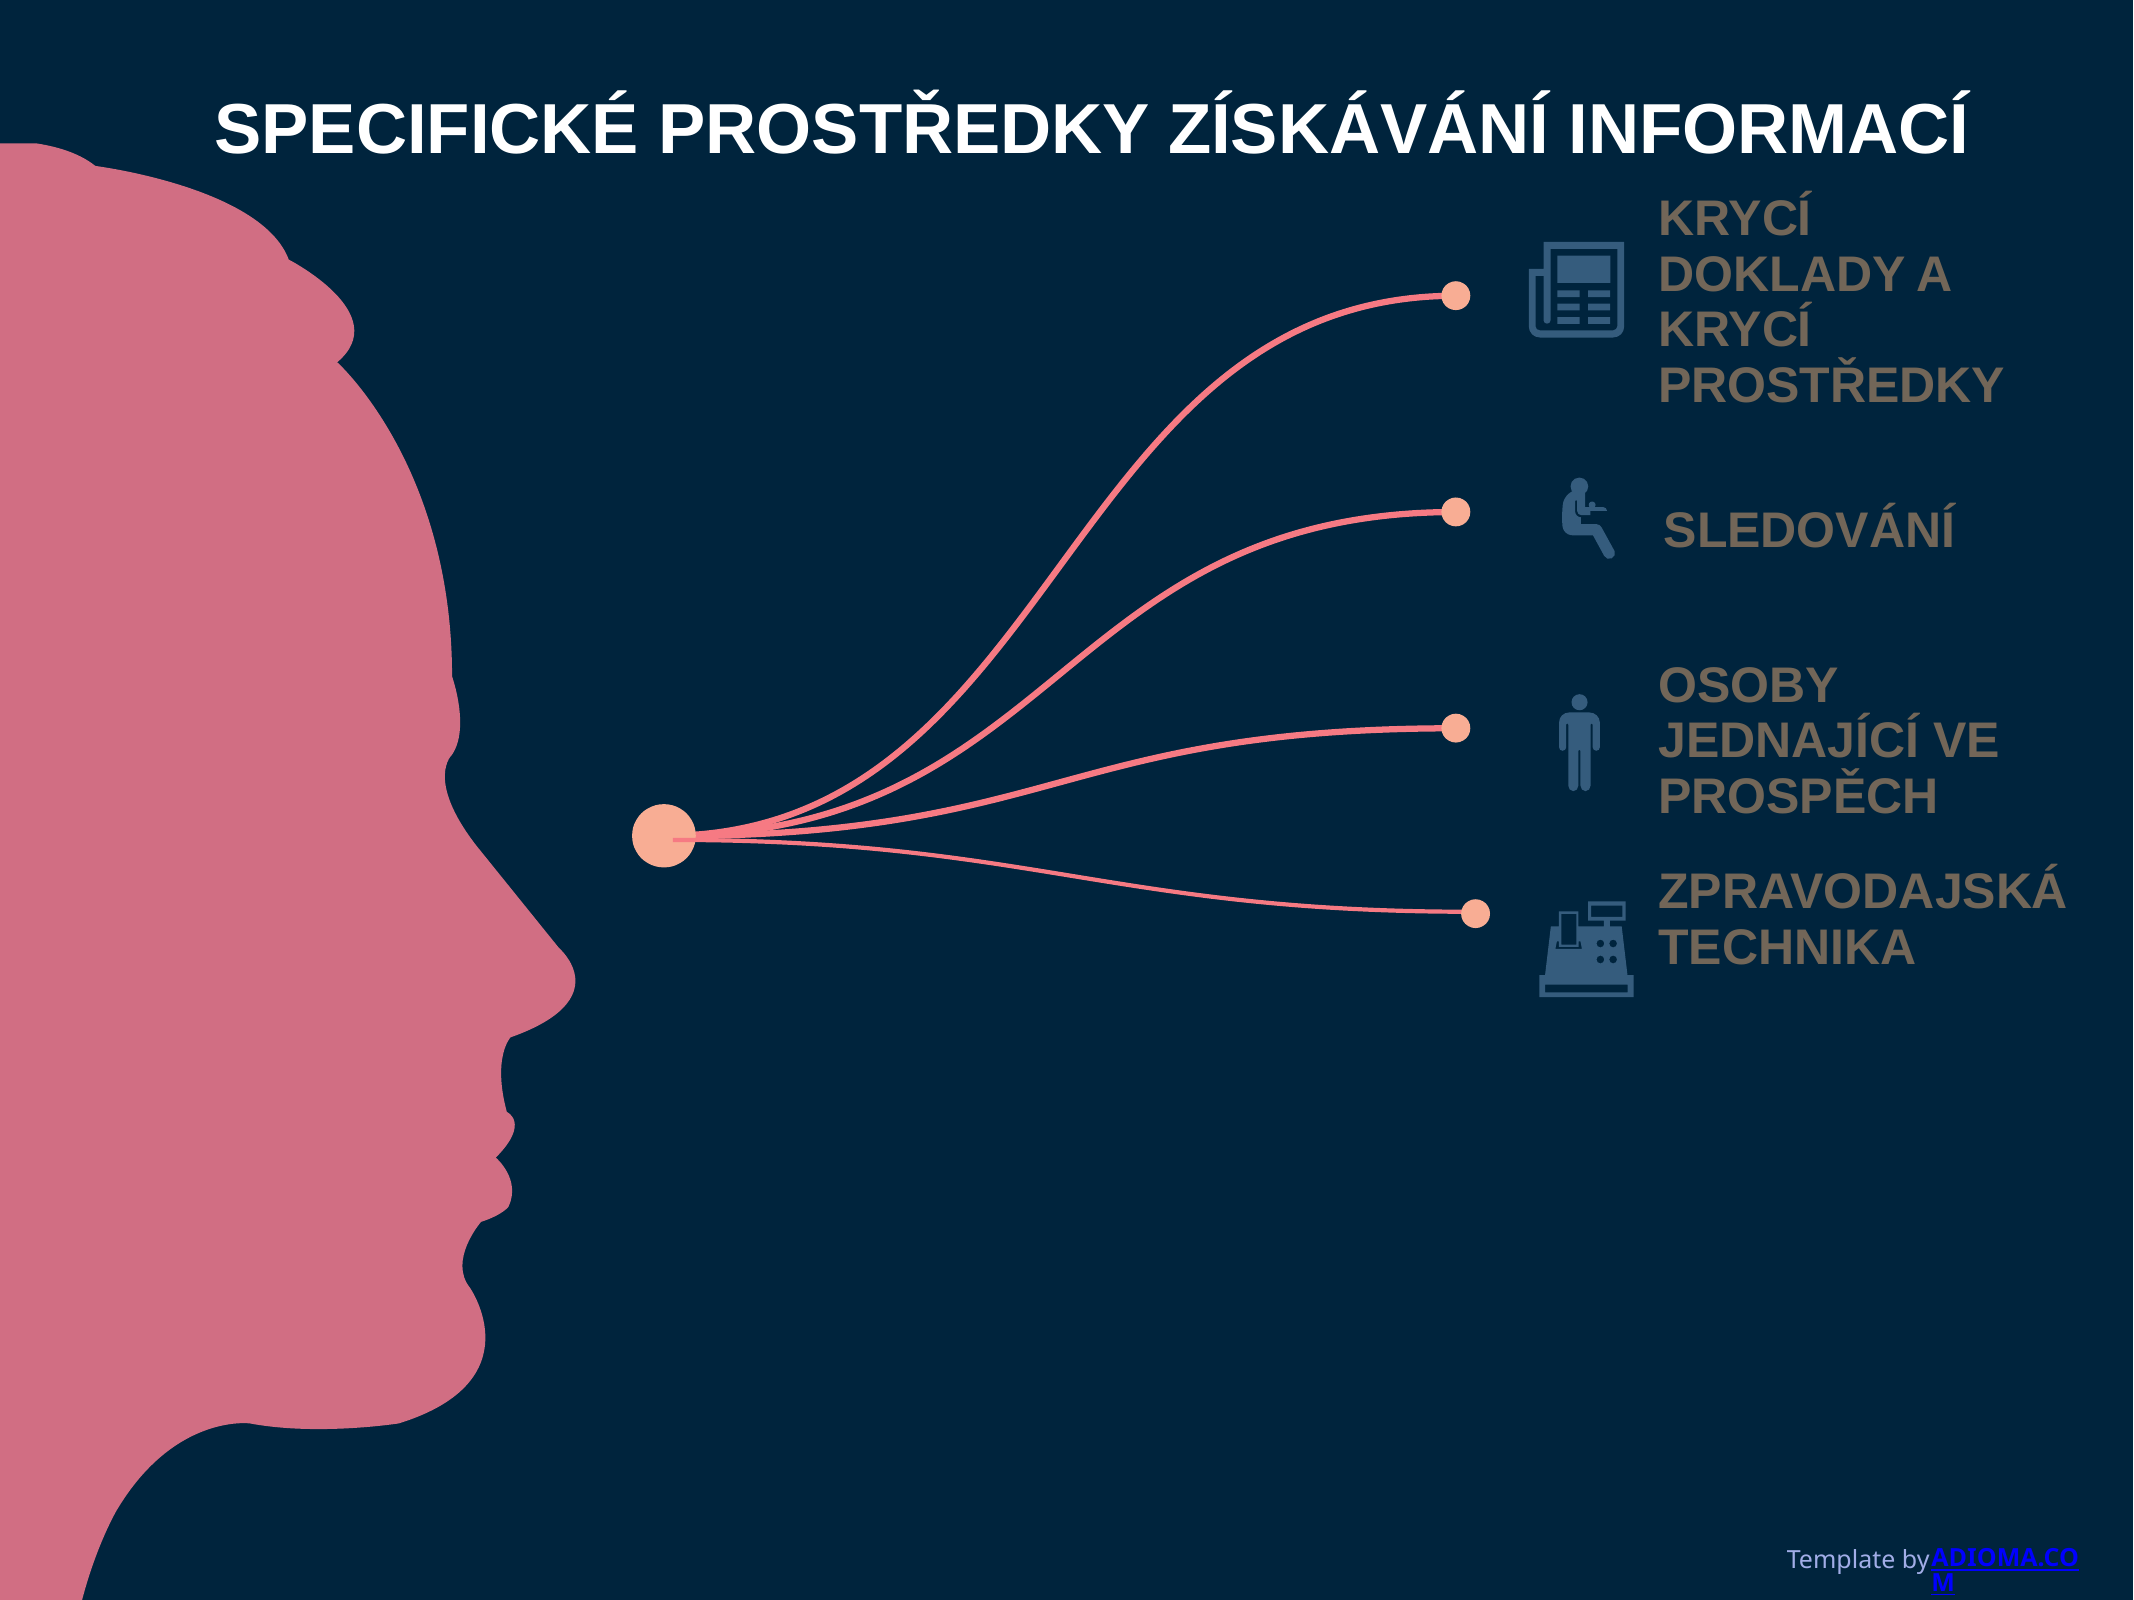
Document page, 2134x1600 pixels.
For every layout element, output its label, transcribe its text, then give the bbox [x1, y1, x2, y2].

text_box [1461, 899, 1491, 929]
text_box [0, 143, 576, 1600]
text_box [1078, 877, 1461, 912]
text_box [631, 190, 2039, 868]
text_box ZPRAVODAJSKÁ TECHNIKA [1658, 863, 2134, 934]
text_box [1539, 901, 1634, 998]
text_box SPECIFICKÉ PROSTŘEDKY ZÍSKÁVÁNÍ INFORMACÍ [186, 77, 1999, 173]
